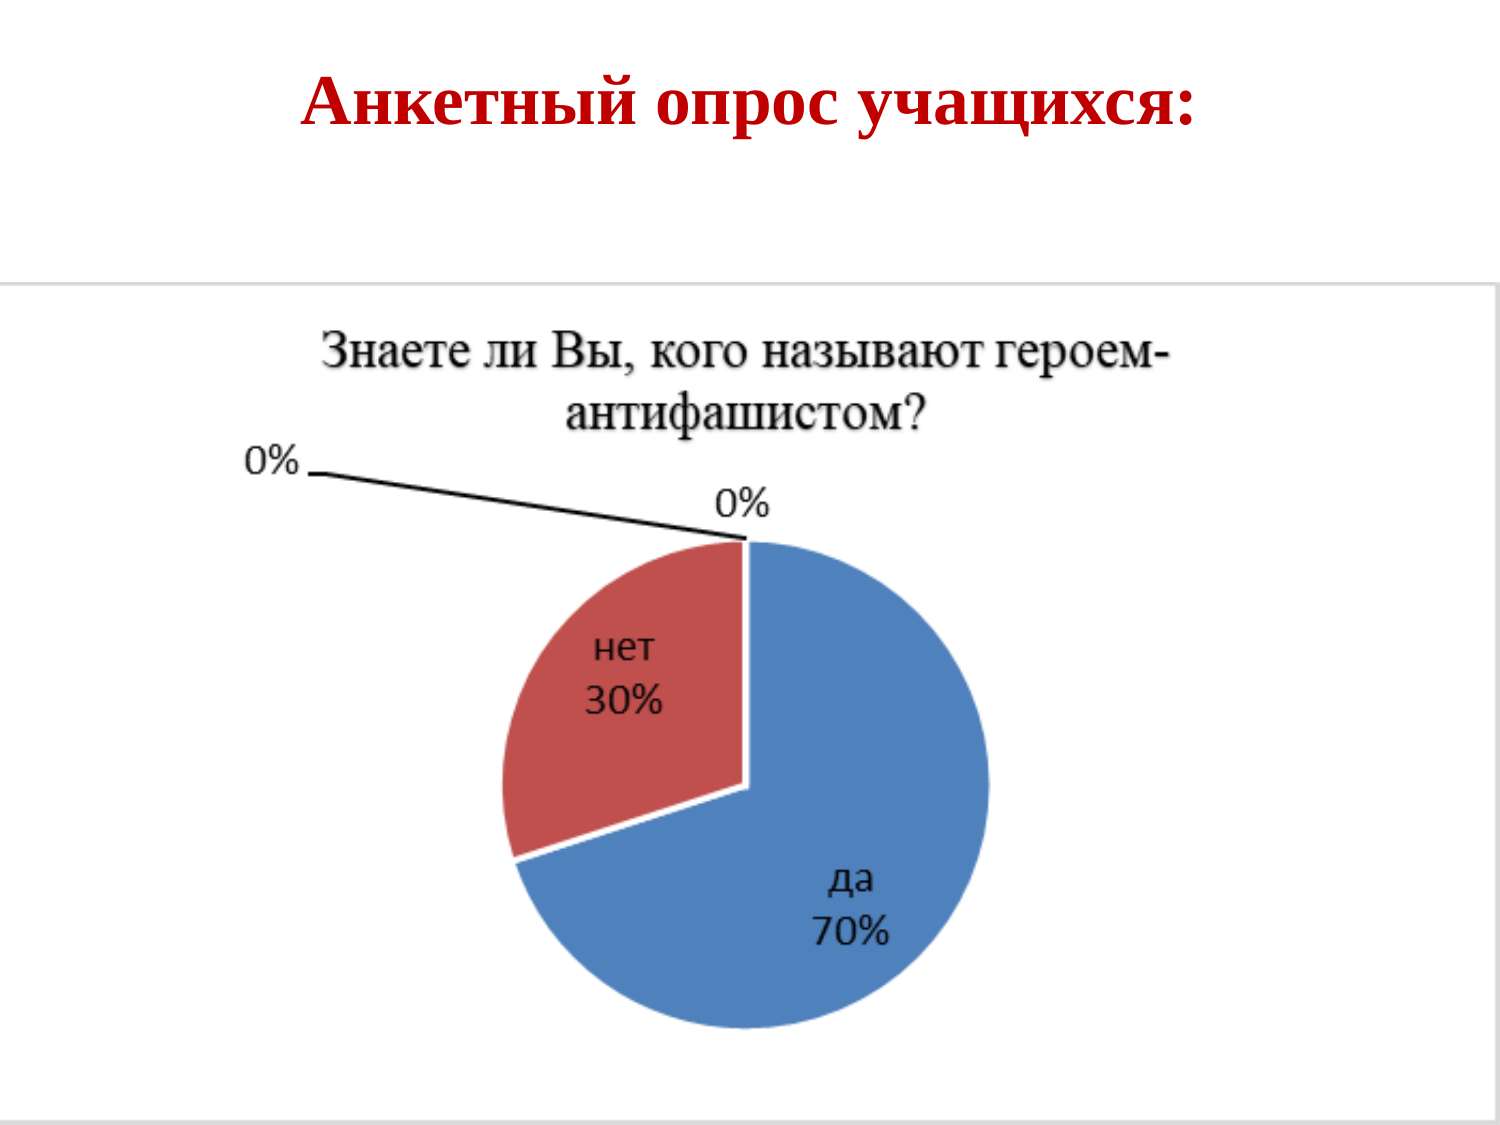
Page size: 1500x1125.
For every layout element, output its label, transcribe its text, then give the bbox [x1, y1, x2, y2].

title Анкетный опрос учащихся: [75, 45, 1425, 233]
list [0, 282, 1500, 1125]
